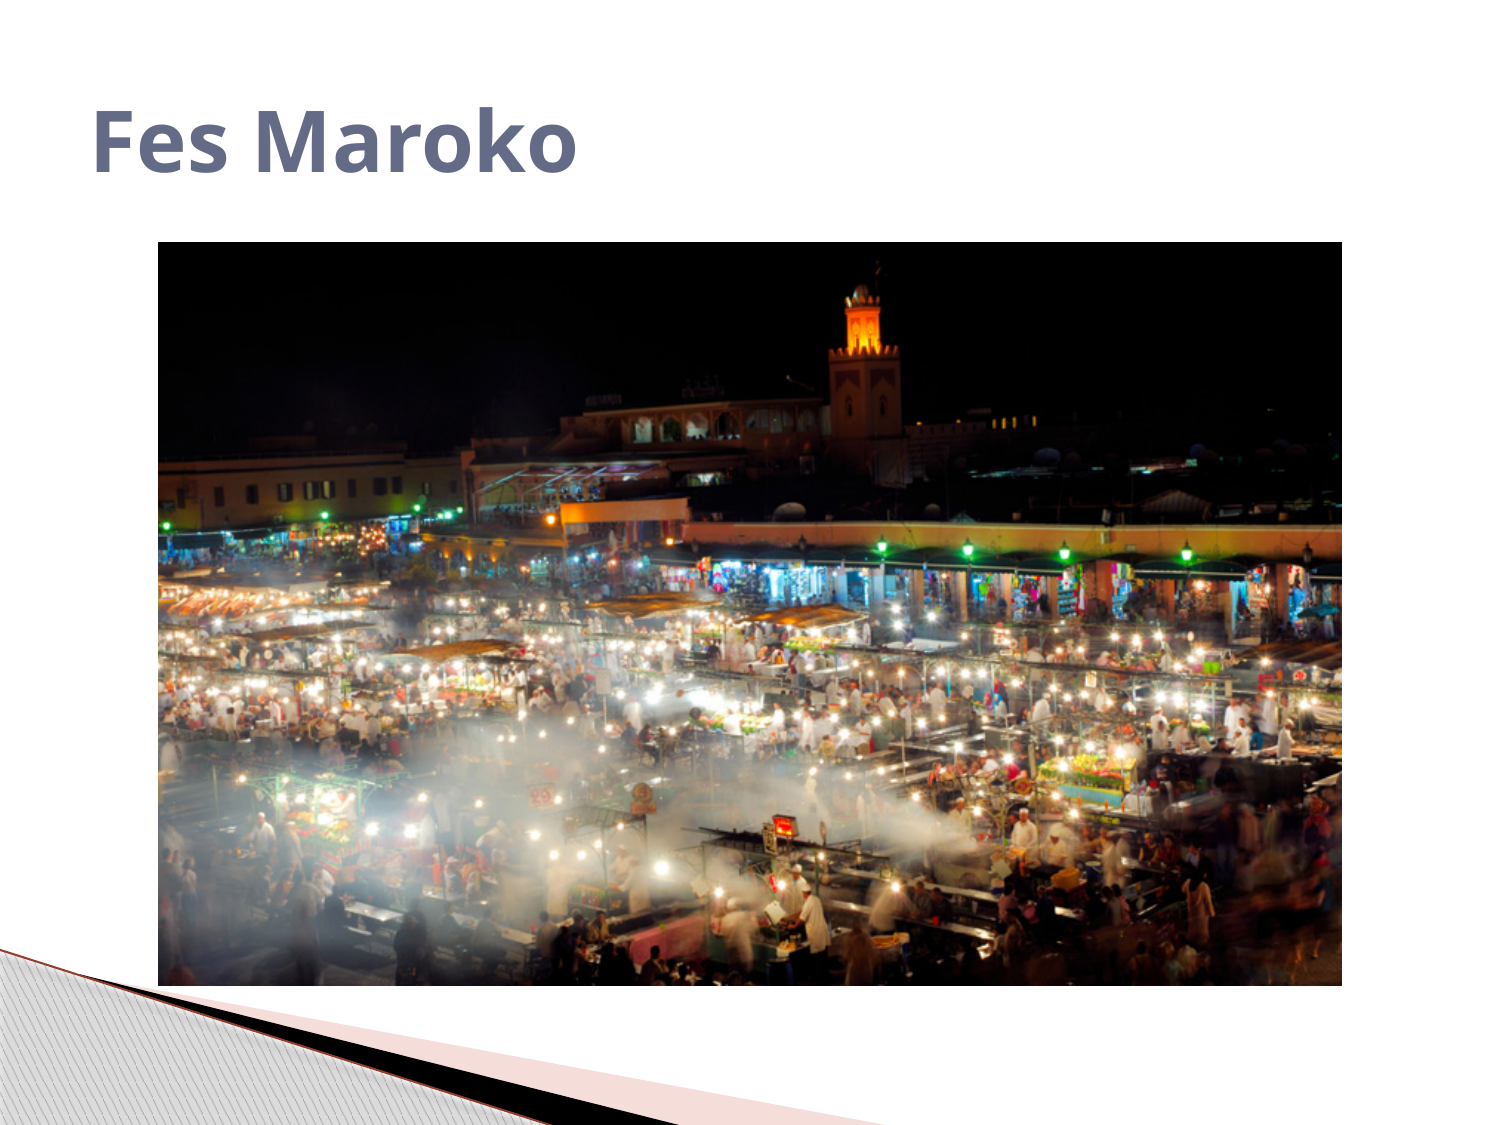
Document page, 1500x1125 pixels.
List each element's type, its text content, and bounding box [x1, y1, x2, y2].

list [158, 242, 1342, 986]
title Fes Maroko [75, 45, 1425, 233]
